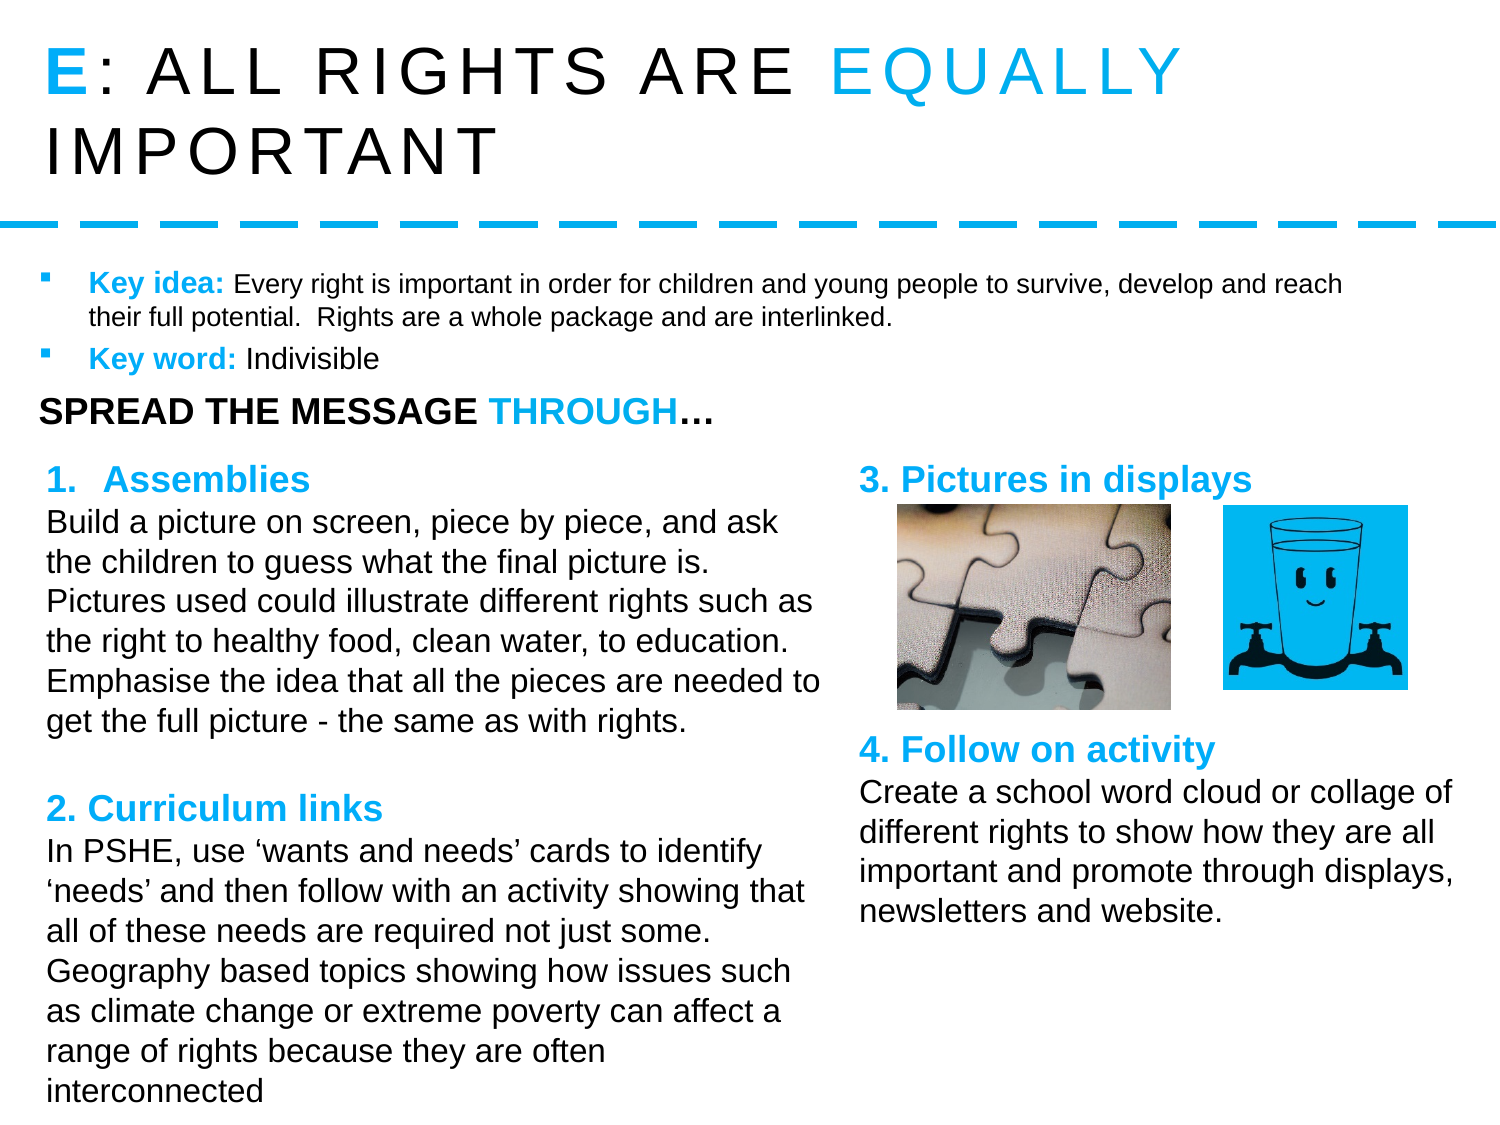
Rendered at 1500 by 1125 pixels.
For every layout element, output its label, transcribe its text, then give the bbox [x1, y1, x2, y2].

list Key idea: Every right is important in order for children and young people to survive, develop and reach their full potential. Rights are a whole package and are interlinked. Key word: Indivisible [23, 255, 1374, 379]
picture [1229, 623, 1402, 680]
picture [1326, 569, 1336, 588]
text_box Assemblies Build a picture on screen, piece by piece, and ask the children to guess what the final picture is. Pictures used could illustrate different rights such as the right to healthy food, clean water, to education. Emphasise the idea that all the pieces are needed to get the full picture - the same as with rights. 2. Curriculum links In PSHE, use ‘wants and needs’ cards to identify ‘needs’ and then follow with an activity showing that all of these needs are required not just some. Geography based topics showing how issues such as climate change or extreme poverty can affect a range of rights because they are often interconnected [31, 510, 845, 1117]
picture [897, 504, 1171, 710]
title E: All Rights Are equally important [29, 19, 1500, 196]
text_box SPREAD THE MESSAGE THROUGH… [23, 379, 1374, 510]
picture [1296, 568, 1305, 588]
text_box 3. Pictures in displays 4. Follow on activity Create a school word cloud or collage of different rights to show how they are all important and promote through displays, newsletters and website. [844, 447, 1483, 982]
